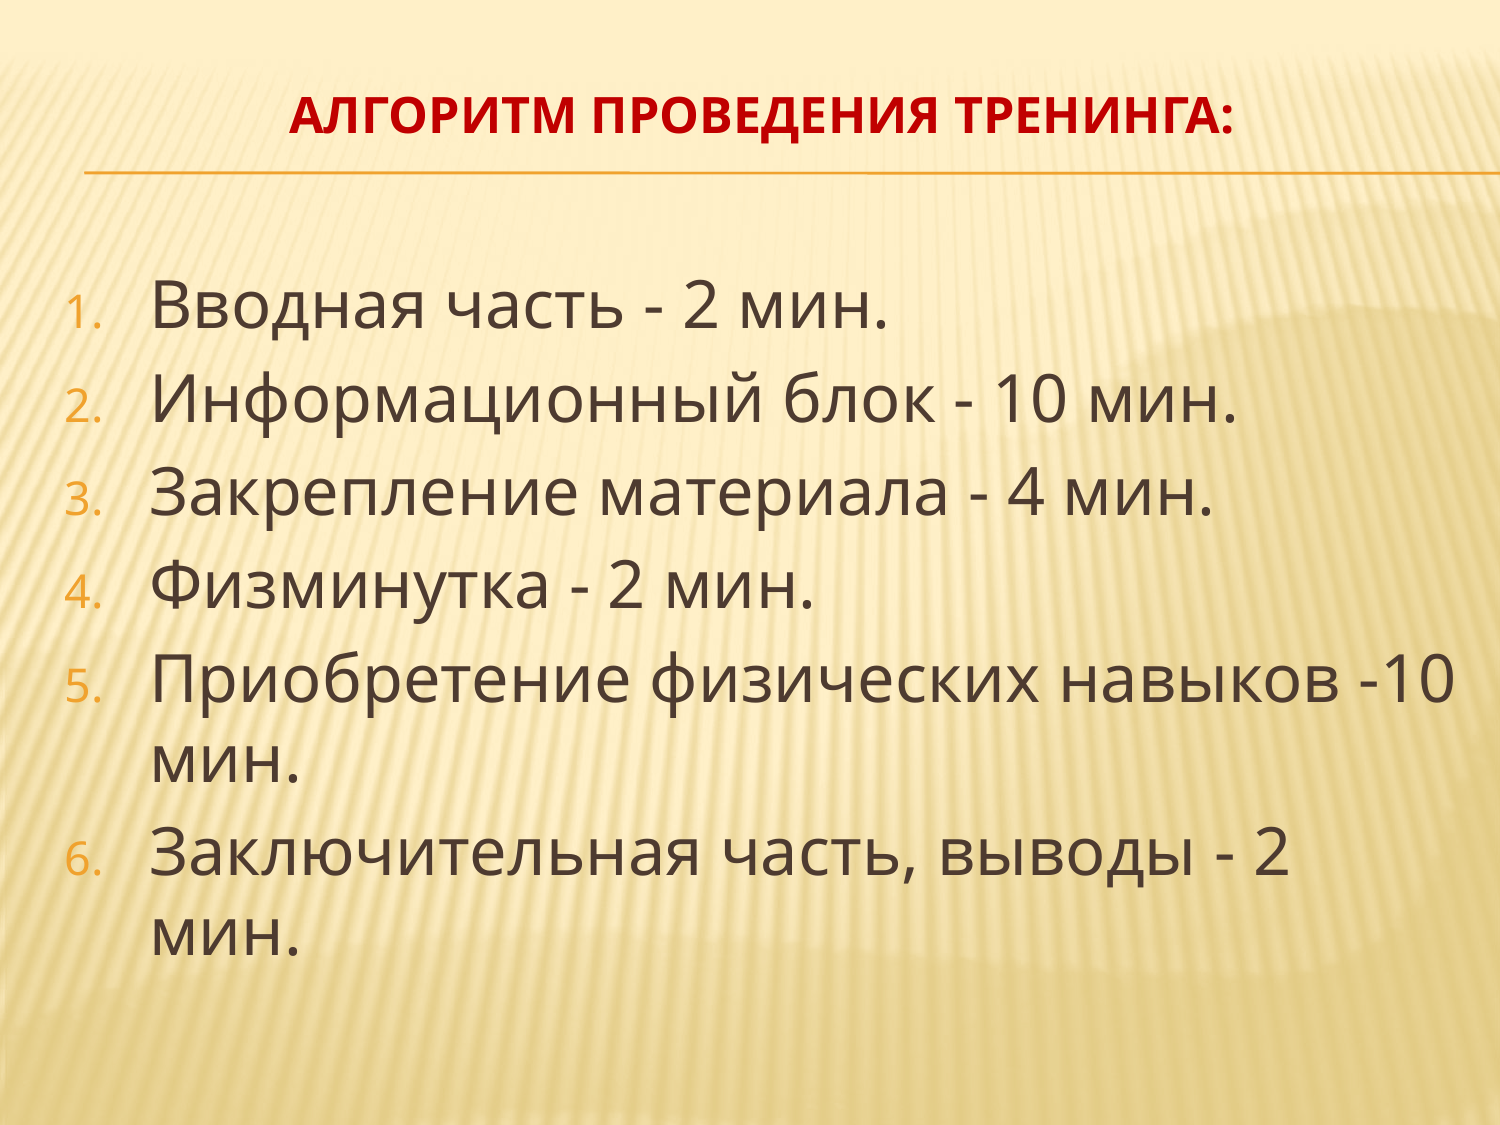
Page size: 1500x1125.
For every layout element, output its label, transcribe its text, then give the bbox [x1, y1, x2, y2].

title Алгоритм проведения тренинга: [50, 75, 1475, 213]
list Вводная часть - 2 мин. Информационный блок - 10 мин. Закрепление материала - 4 мин. Физминутка - 2 мин. Приобретение физических навыков -10 мин. Заключительная часть, выводы - 2 мин. [50, 254, 1475, 998]
